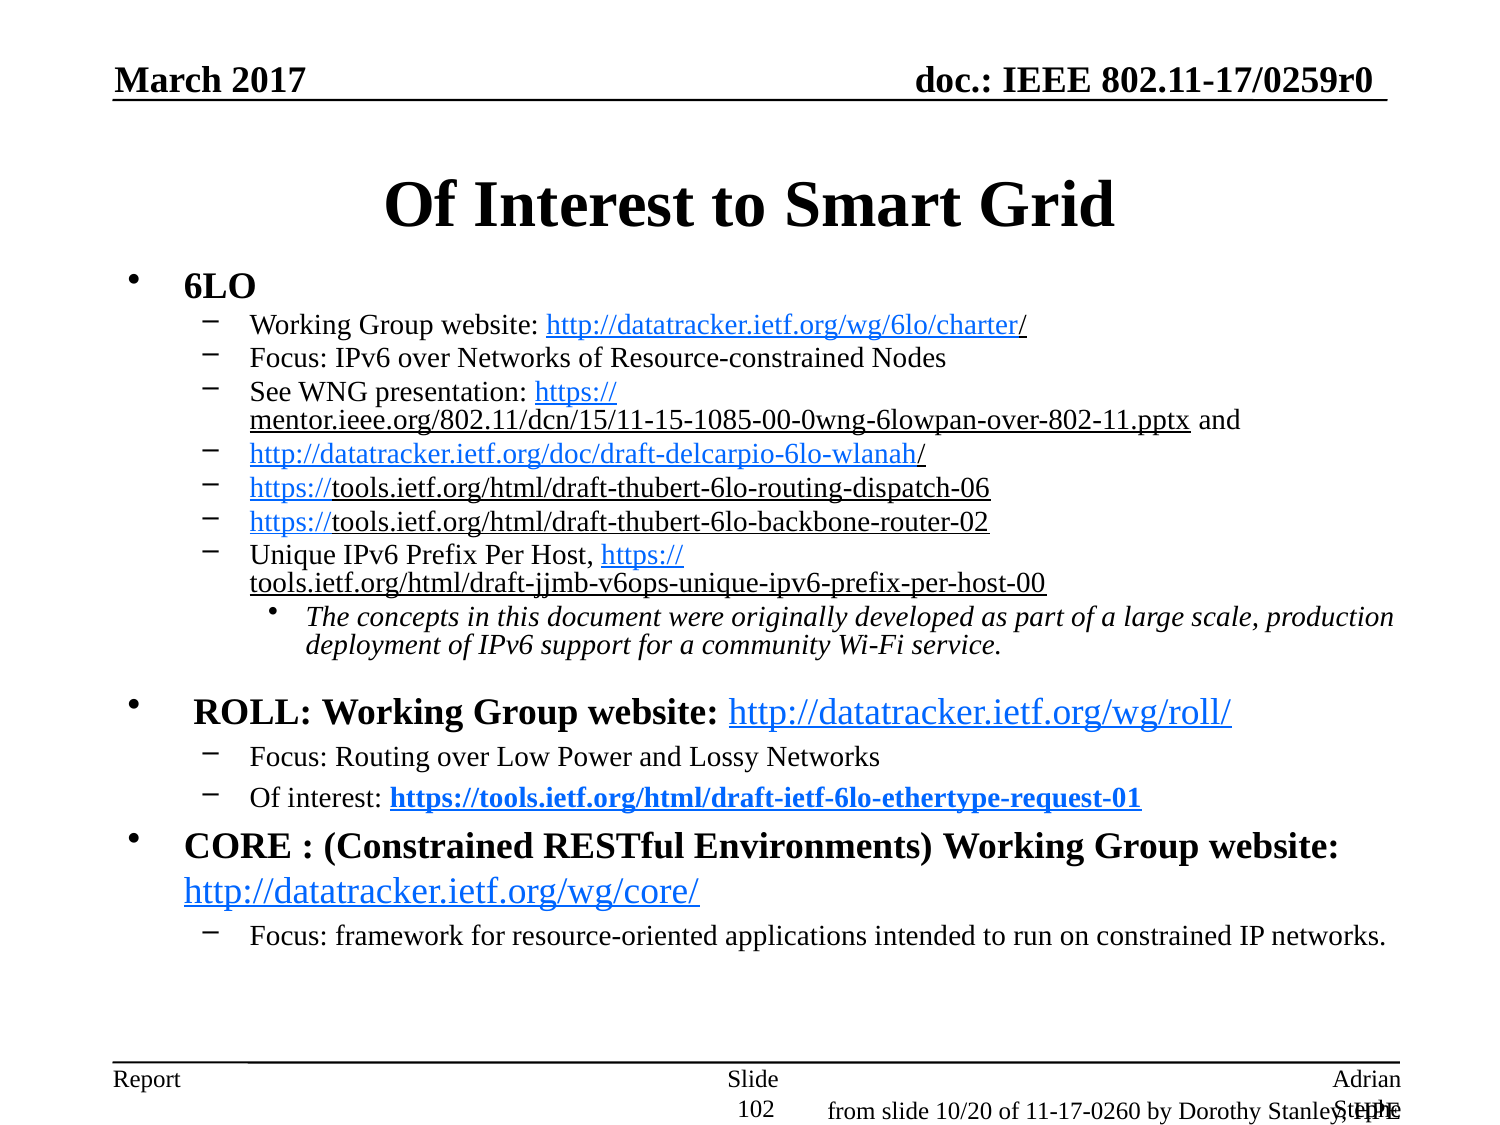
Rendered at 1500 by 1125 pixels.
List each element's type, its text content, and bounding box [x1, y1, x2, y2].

text_box from slide 10/20 of 11-17-0260 by Dorothy Stanley, HPE [343, 1087, 1417, 1125]
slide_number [114, 54, 374, 101]
slide_number Slide 102 [711, 1061, 801, 1087]
footer Adrian Stephens, Intel Corporation [1324, 1061, 1402, 1087]
title Of Interest to Smart Grid [112, 112, 1388, 262]
list 6LO Working Group website: http://datatracker.ietf.org/wg/6lo/charter/ Focus: IPv6 over Networks of Resource-constrained Nodes See WNG presentation: https://mentor.ieee.org/802.11/dcn/15/11-15-1085-00-0wng-6lowpan-over-802-11.pptx and http://datatracker.ietf.org/doc/draft-delcarpio-6lo-wlanah/ https://tools.ietf.org/html/draft-thubert-6lo-routing-dispatch-06 https://tools.ietf.org/html/draft-thubert-6lo-backbone-router-02 Unique IPv6 Prefix Per Host, https://tools.ietf.org/html/draft-jjmb-v6ops-unique-ipv6-prefix-per-host-00 The concepts in this document were originally developed as part of a large scale, production deployment of IPv6 support for a community Wi-Fi service. ROLL: Working Group website: http://datatracker.ietf.org/wg/roll/ Focus: Routing over Low Power and Lossy Networks Of interest: https://tools.ietf.org/html/draft-ietf-6lo-ethertype-request-01 CORE : (Constrained RESTful Environments) Working Group website: http://datatracker.ietf.org/wg/core/ Focus: framework for resource-oriented applications intended to run on constrained IP networks. [112, 262, 1425, 1038]
